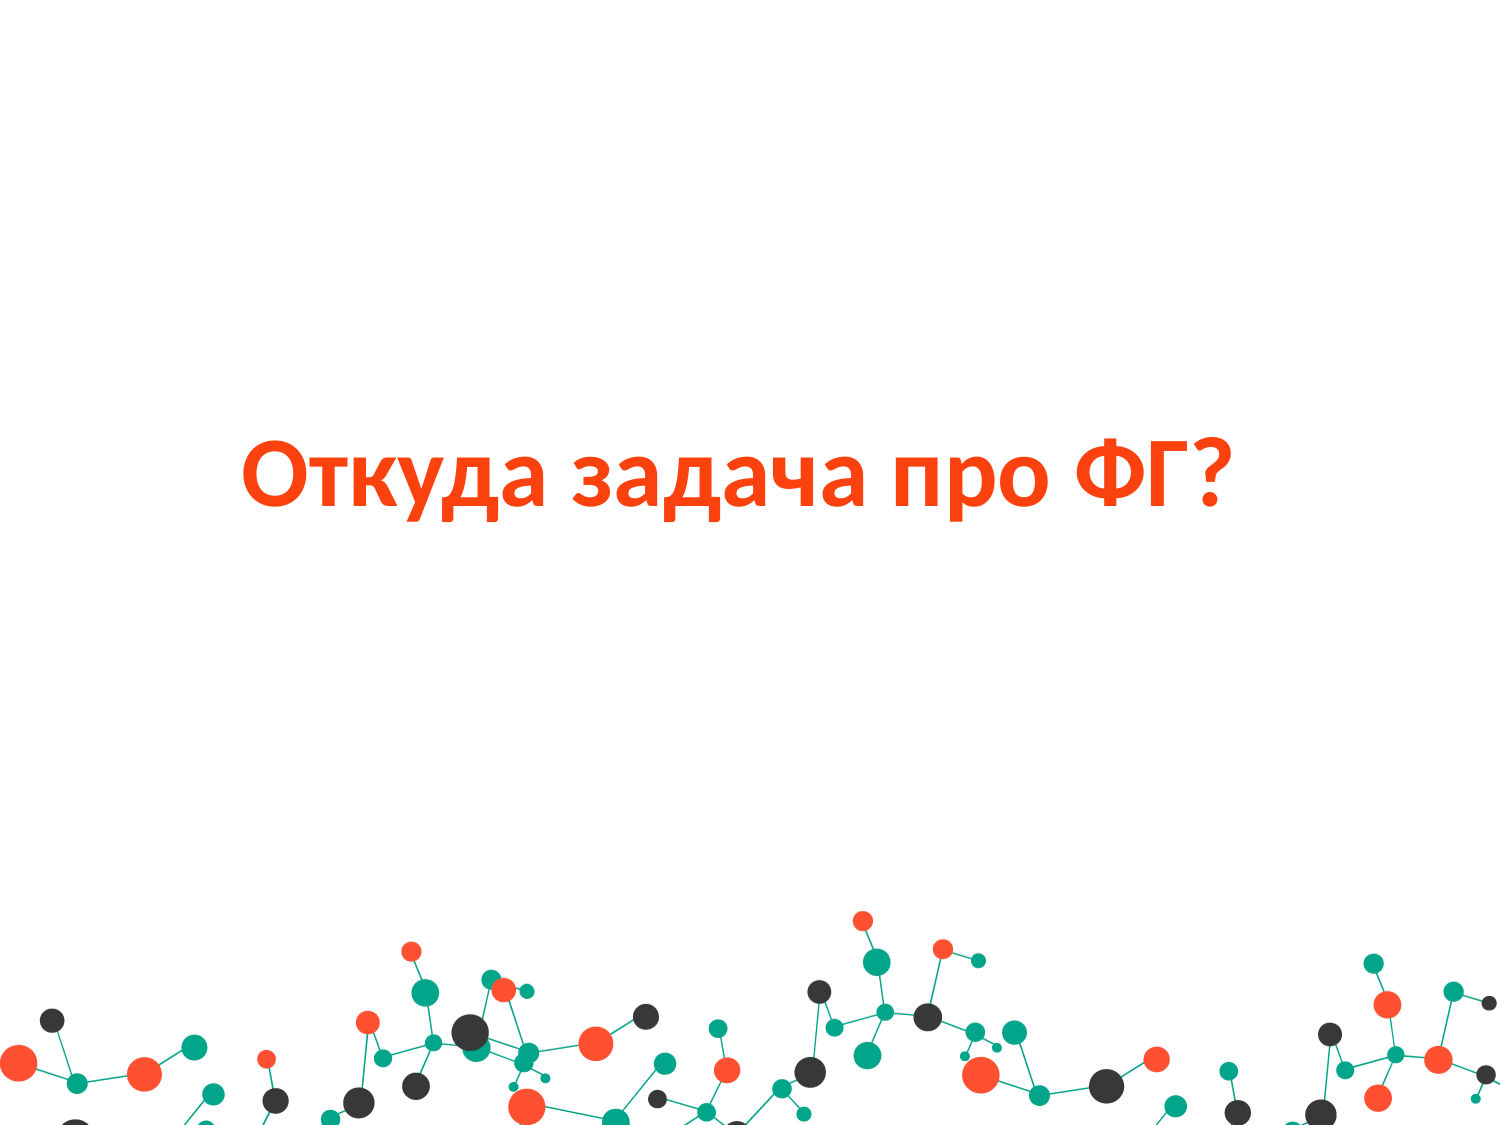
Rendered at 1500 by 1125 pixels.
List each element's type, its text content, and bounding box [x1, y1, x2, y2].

title Откуда задача про ФГ? [64, 372, 1415, 561]
picture [0, 0, 1500, 1125]
